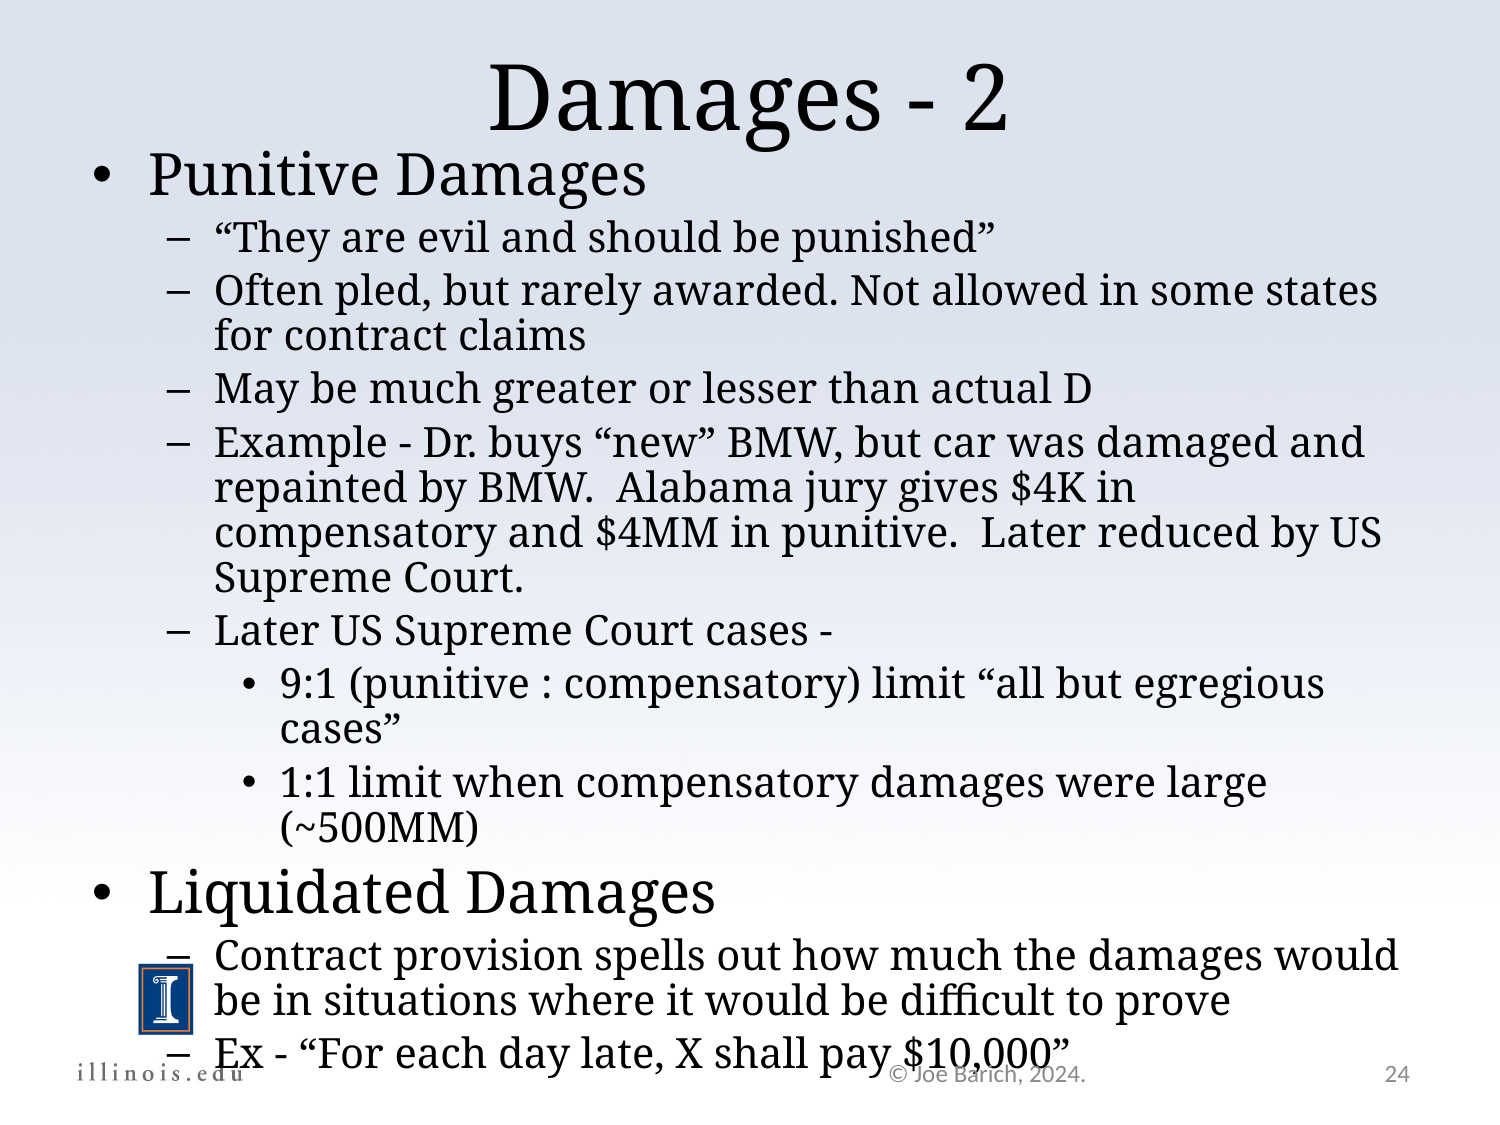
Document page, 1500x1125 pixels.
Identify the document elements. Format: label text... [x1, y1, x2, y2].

title Damages - 2 [74, 0, 1426, 188]
footer © Joe Barich, 2024. [750, 1042, 1225, 1103]
list Punitive Damages “They are evil and should be punished” Often pled, but rarely awarded. Not allowed in some states for contract claims May be much greater or lesser than actual D Example - Dr. buys “new” BMW, but car was damaged and repainted by BMW. Alabama jury gives $4K in compensatory and $4MM in punitive. Later reduced by US Supreme Court. Later US Supreme Court cases - 9:1 (punitive : compensatory) limit “all but egregious cases” 1:1 limit when compensatory damages were large (~500MM) Liquidated Damages Contract provision spells out how much the damages would be in situations where it would be difficult to prove Ex - “For each day late, X shall pay $10,000” [76, 137, 1428, 1016]
slide_number 24 [1250, 1042, 1425, 1103]
picture [0, 0, 1500, 1125]
